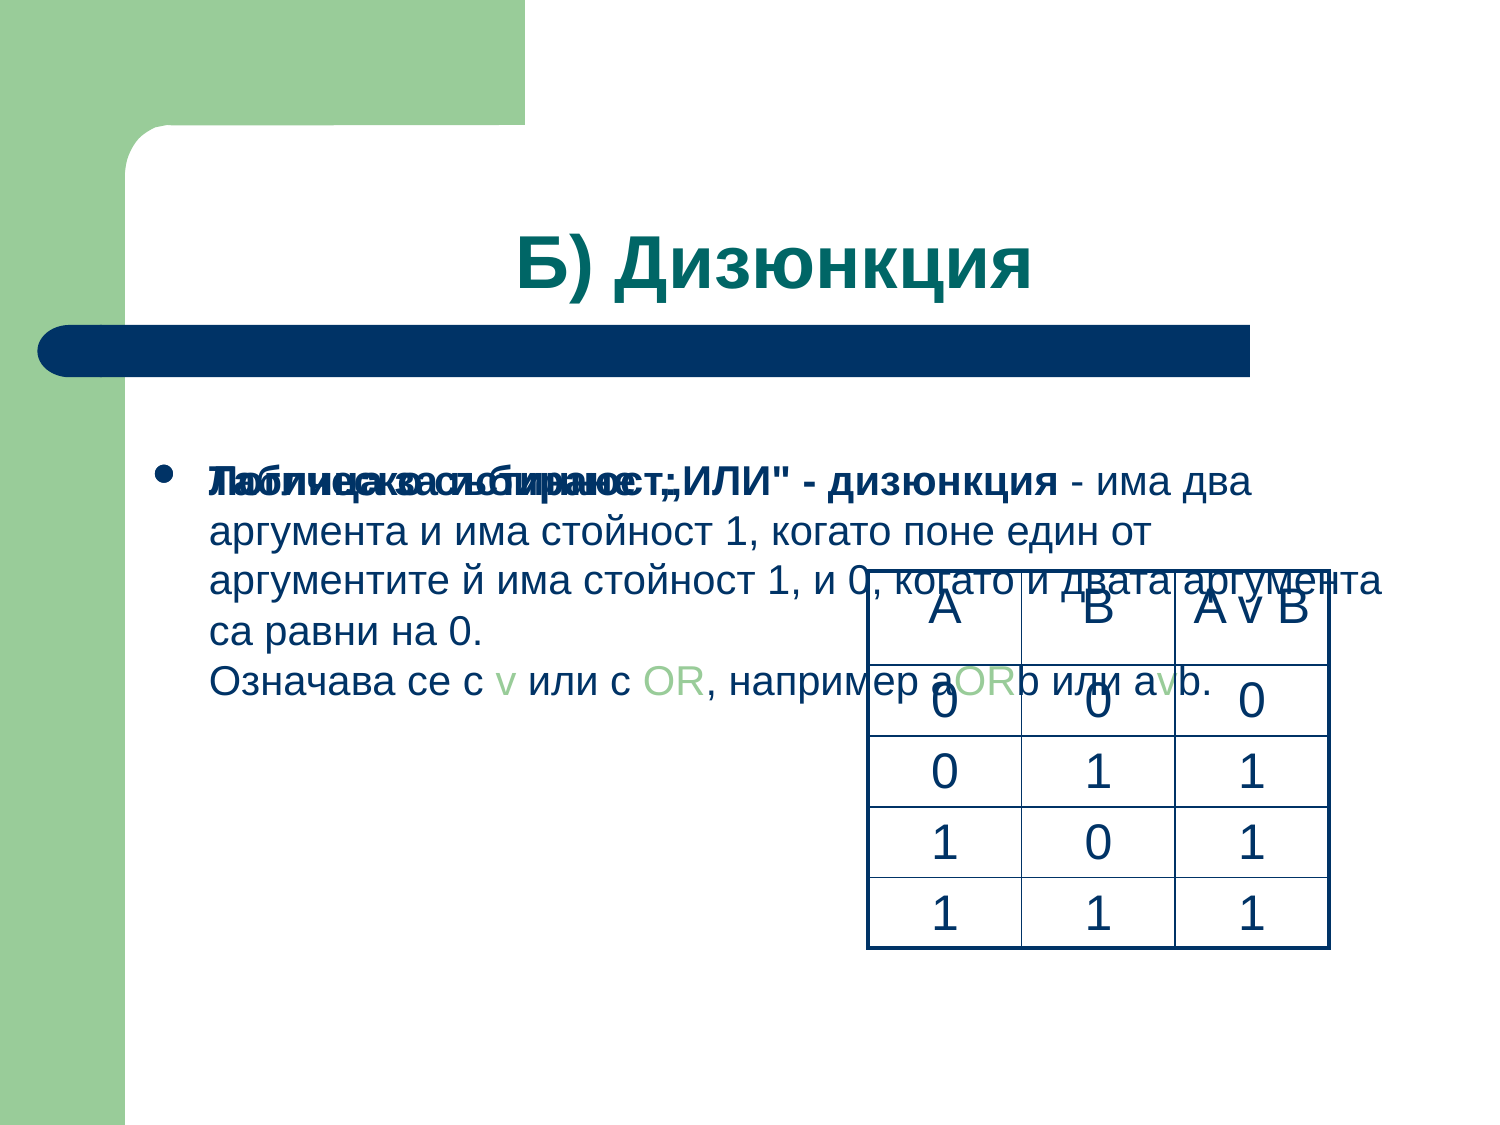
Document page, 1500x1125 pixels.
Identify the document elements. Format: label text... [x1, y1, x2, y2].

table_cell 1 [1176, 878, 1327, 946]
table_header B [1022, 573, 1174, 664]
table_cell 1 [1022, 737, 1174, 806]
table_cell 0 [1022, 808, 1174, 877]
table_cell 0 [1022, 666, 1174, 735]
table_cell 0 [870, 737, 1021, 806]
list Таблица за истинност: [137, 387, 1400, 999]
table_cell 0 [870, 666, 1021, 735]
table_cell 1 [1022, 878, 1174, 946]
table_header A v B [1176, 573, 1327, 664]
table_cell 1 [1176, 808, 1327, 877]
table_cell 1 [1176, 737, 1327, 806]
title Б) Дизюнкция [124, 124, 1426, 313]
table_cell 0 [1176, 666, 1327, 735]
table_cell 1 [870, 808, 1021, 877]
table_header A [870, 573, 1021, 664]
table_cell 1 [870, 878, 1021, 946]
